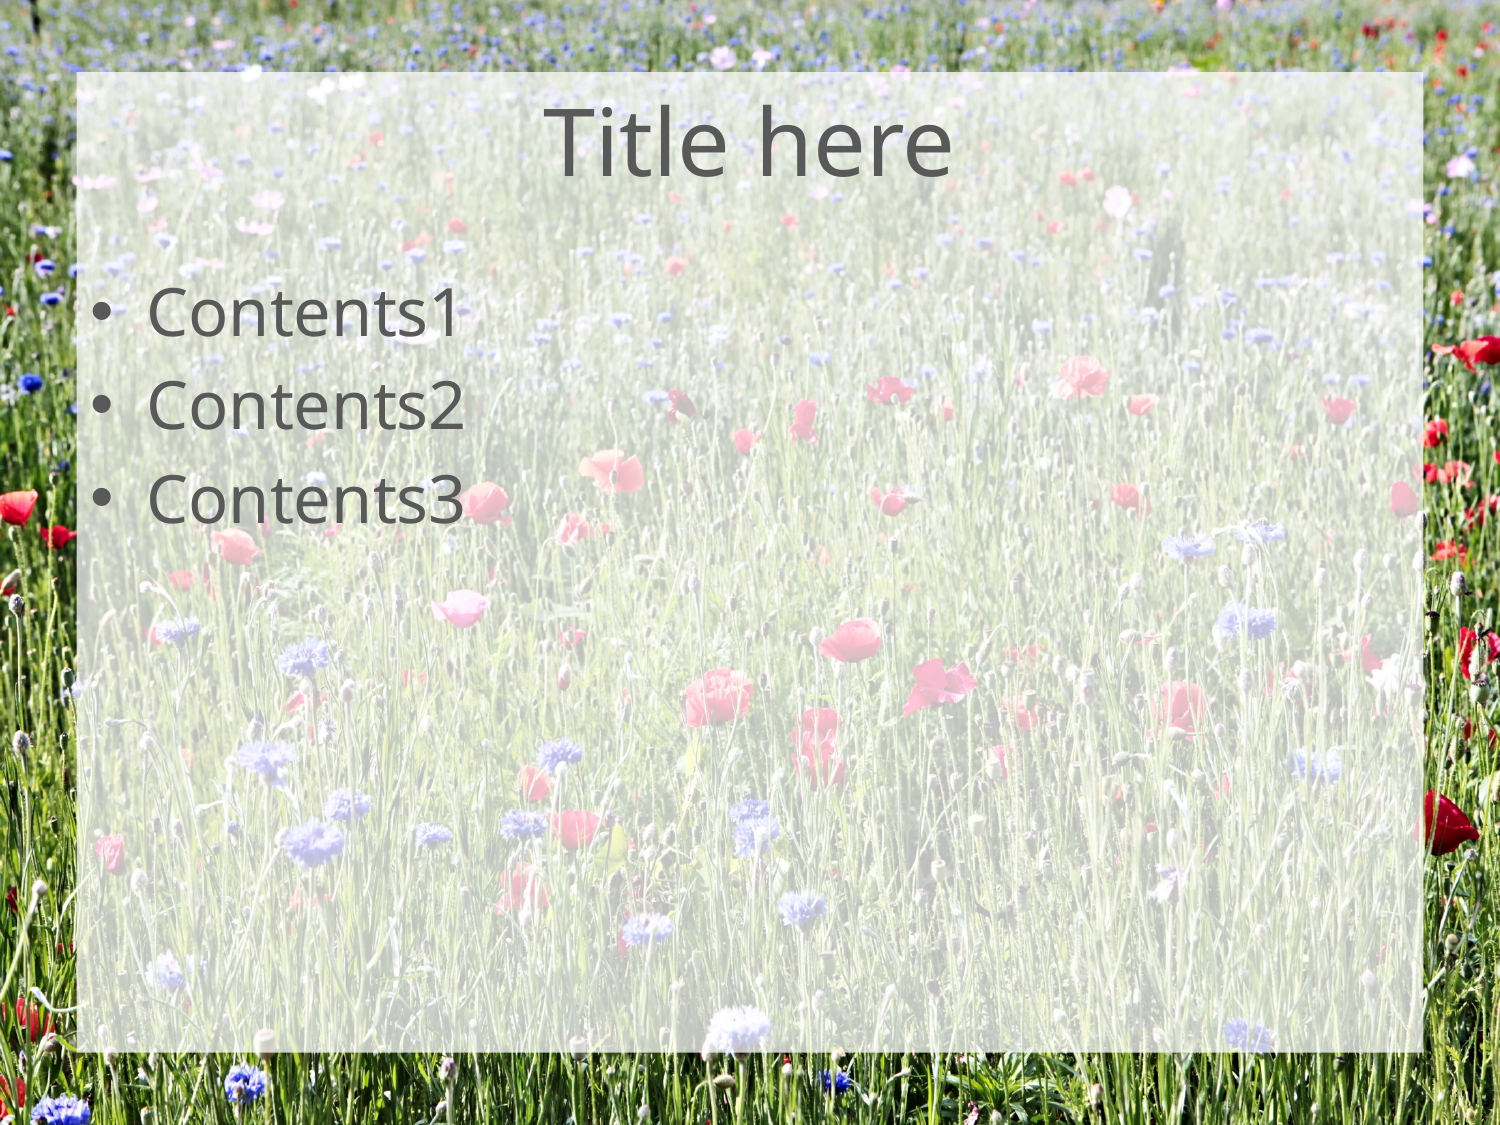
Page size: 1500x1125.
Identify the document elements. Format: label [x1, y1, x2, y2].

text_box [0, 0, 1500, 1125]
